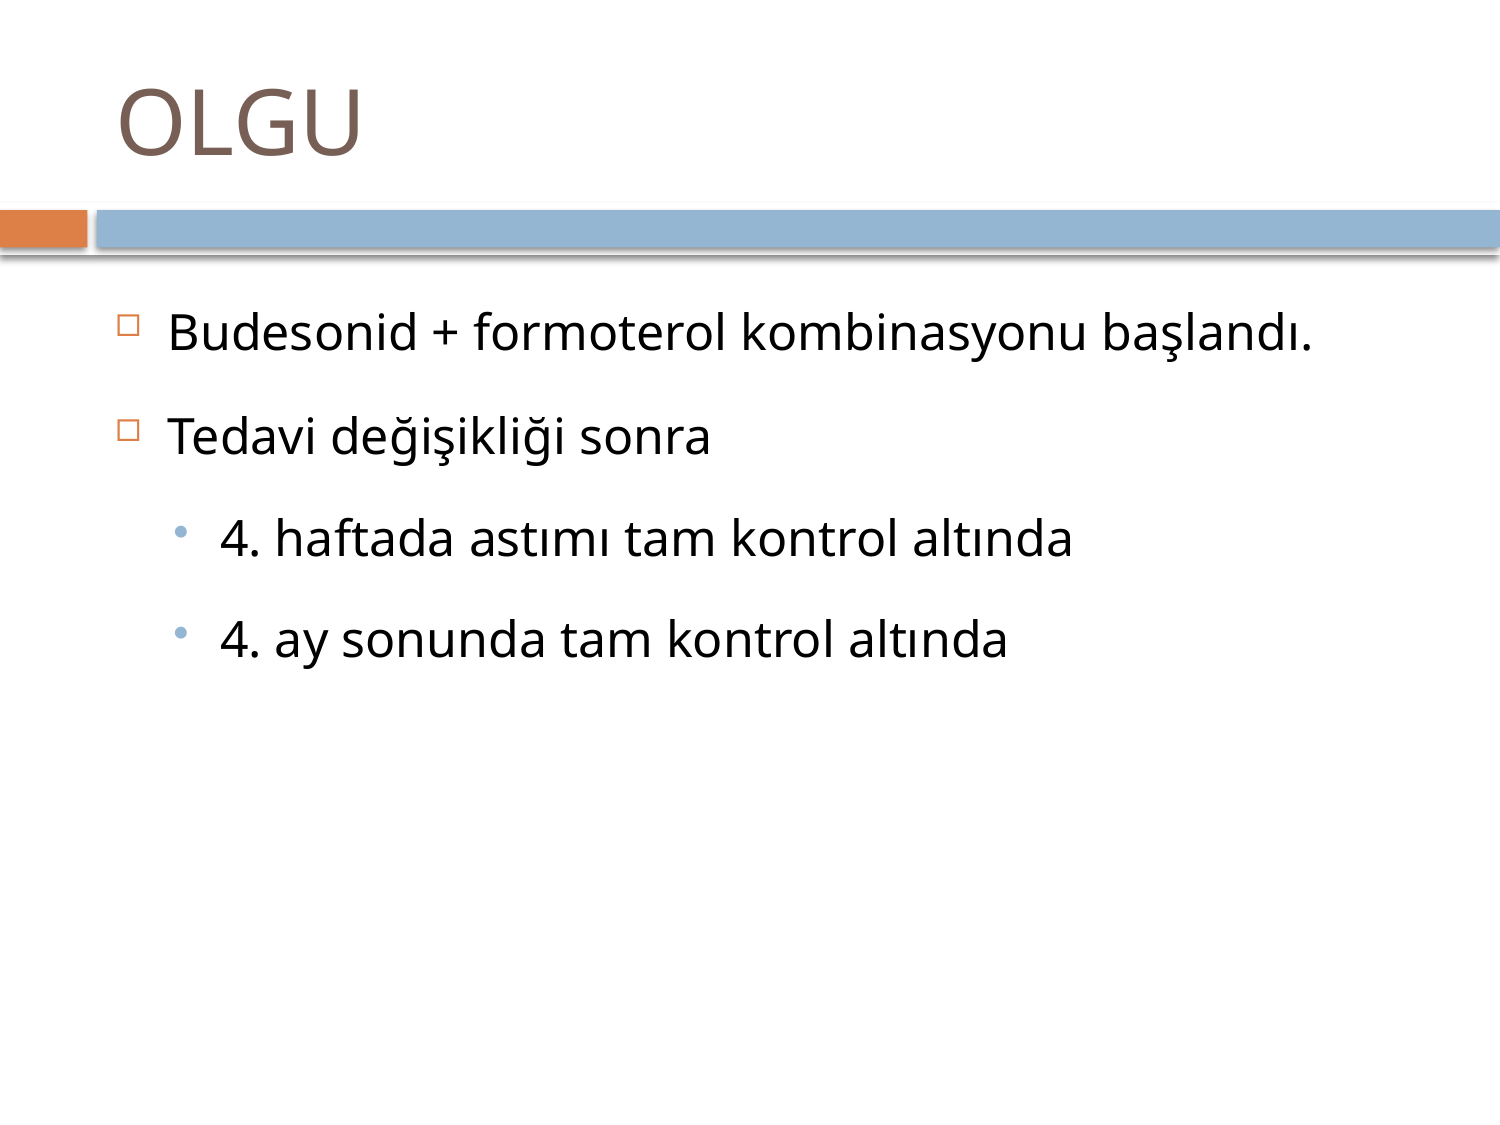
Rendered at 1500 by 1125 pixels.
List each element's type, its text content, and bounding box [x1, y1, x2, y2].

title OLGU [100, 37, 1438, 200]
list Budesonid + formoterol kombinasyonu başlandı. Tedavi değişikliği sonra 4. haftada astımı tam kontrol altında 4. ay sonunda tam kontrol altında [100, 262, 1438, 1000]
